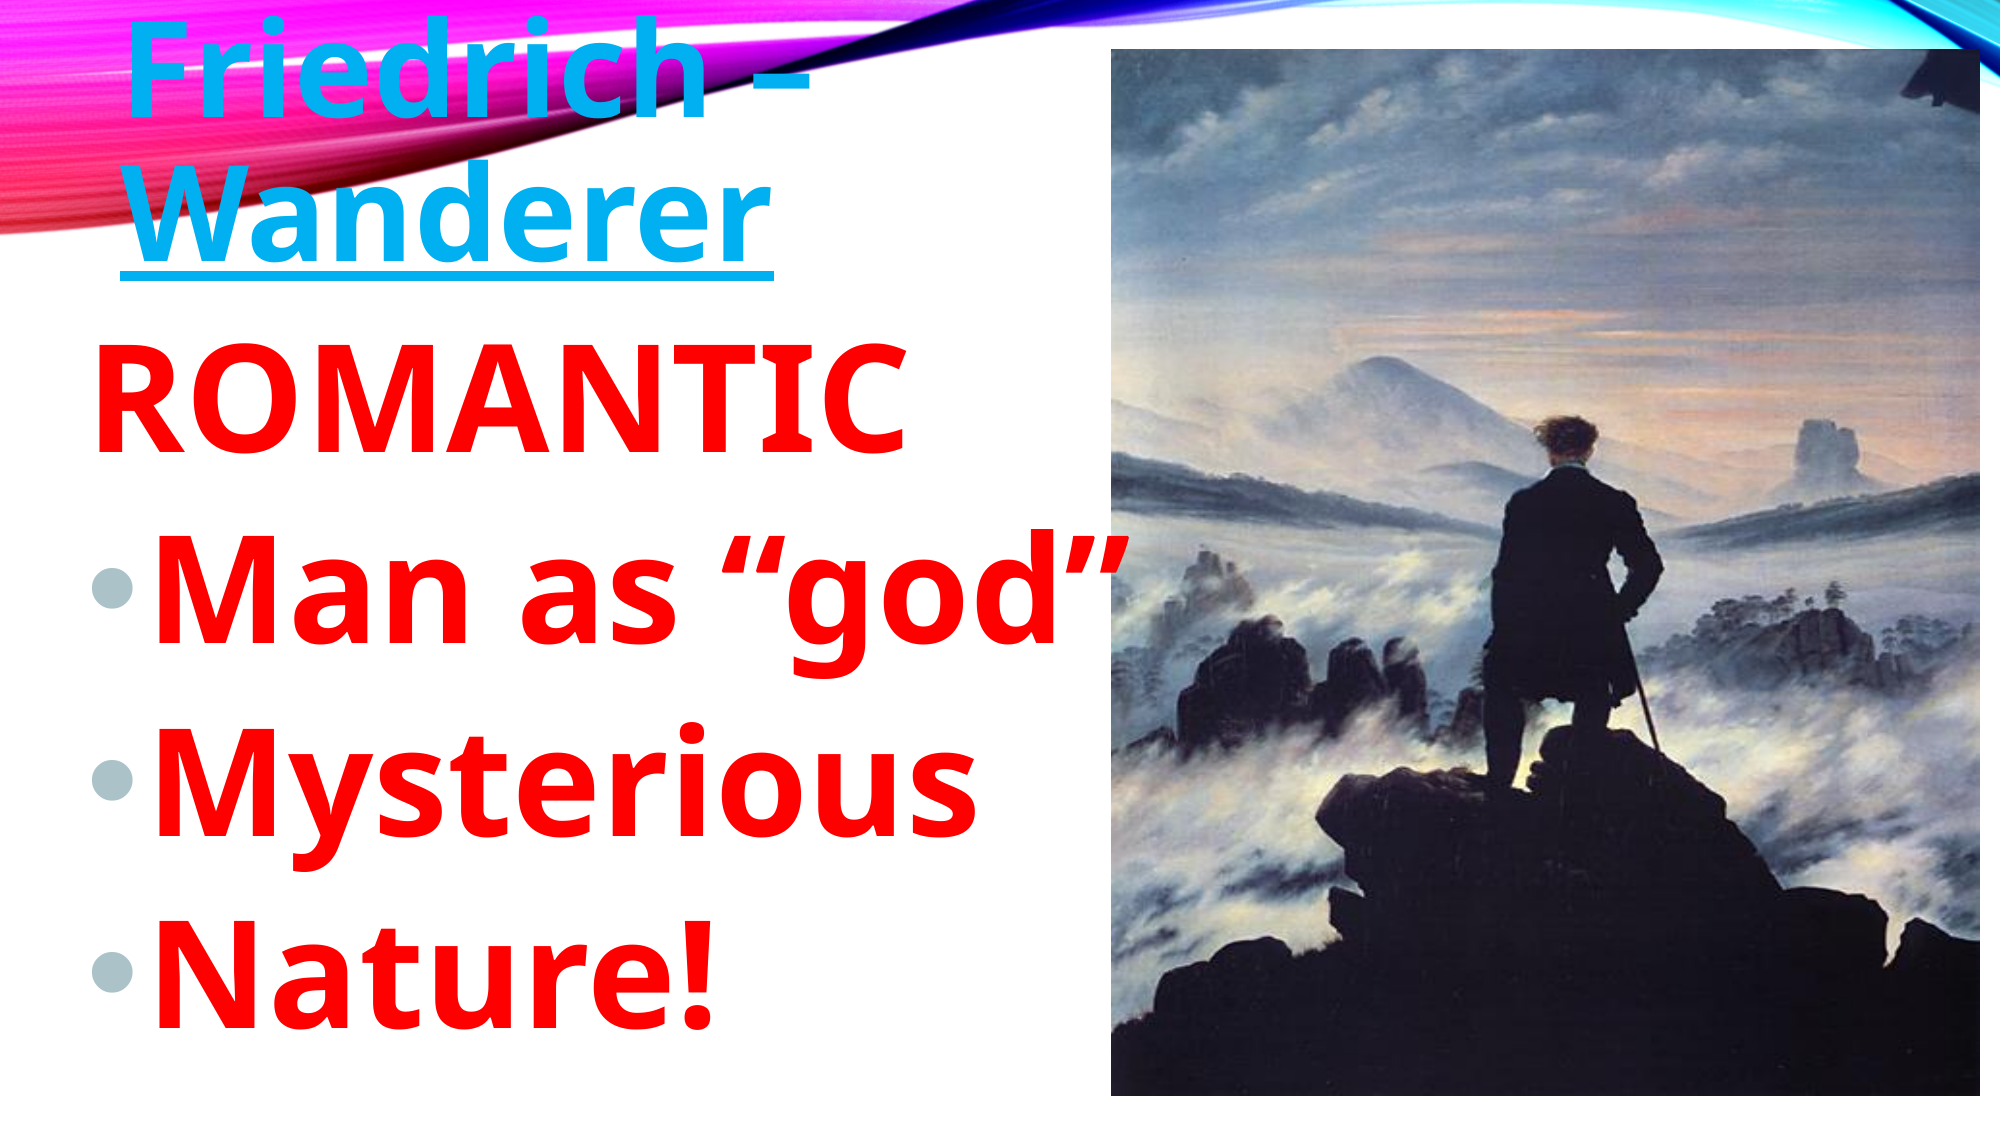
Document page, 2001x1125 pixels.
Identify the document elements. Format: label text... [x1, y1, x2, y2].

title Friedrich – Wanderer [99, 45, 965, 300]
picture [1910, 0, 2000, 45]
picture [0, 0, 2000, 1097]
list ROMANTIC Man as “god” Mysterious Nature! [66, 312, 1111, 1055]
